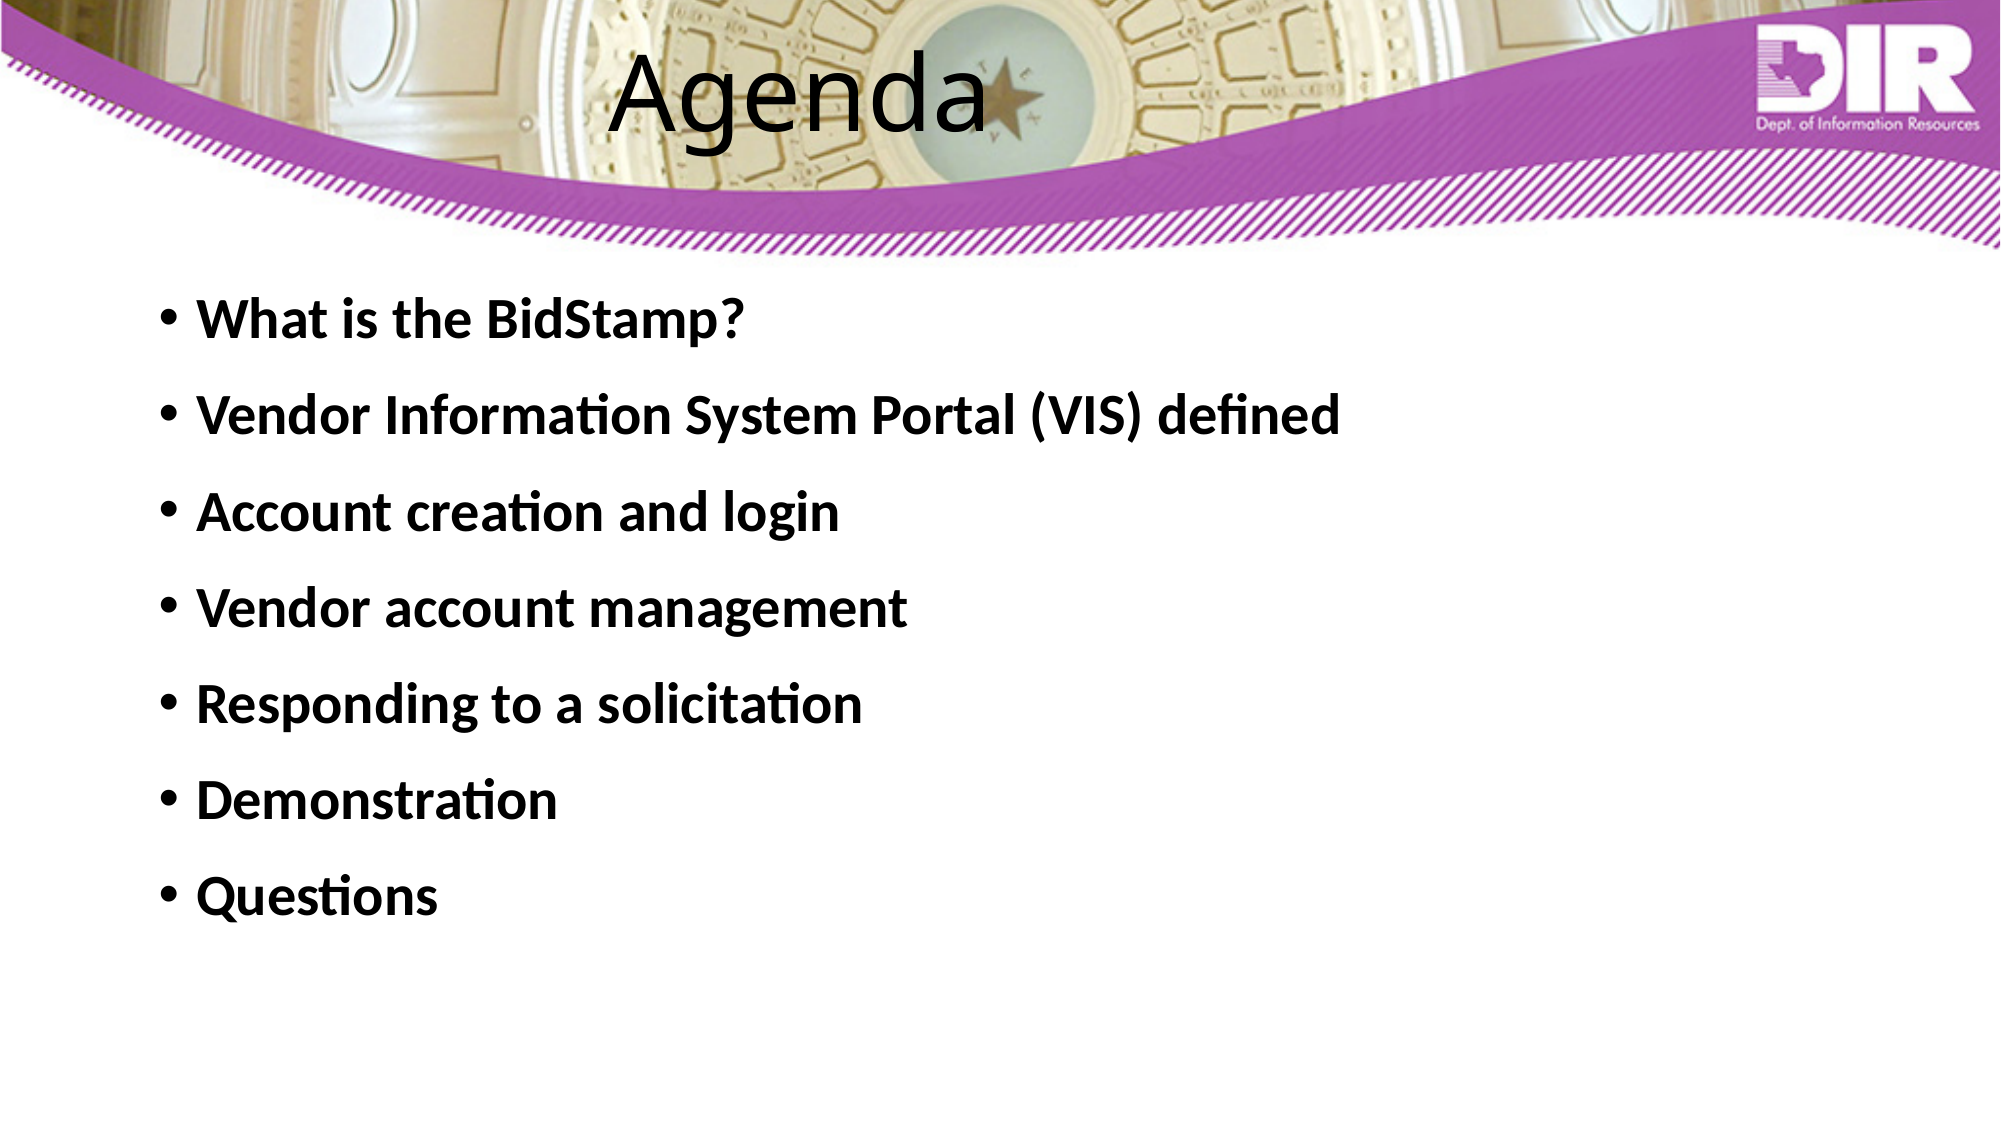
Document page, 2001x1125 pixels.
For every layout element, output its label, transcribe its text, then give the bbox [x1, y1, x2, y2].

list What is the BidStamp? Vendor Information System Portal (VIS) defined Account creation and login Vendor account management Responding to a solicitation Demonstration Questions [143, 280, 1944, 1074]
title Agenda [335, 31, 1265, 163]
picture [0, 0, 2001, 1125]
